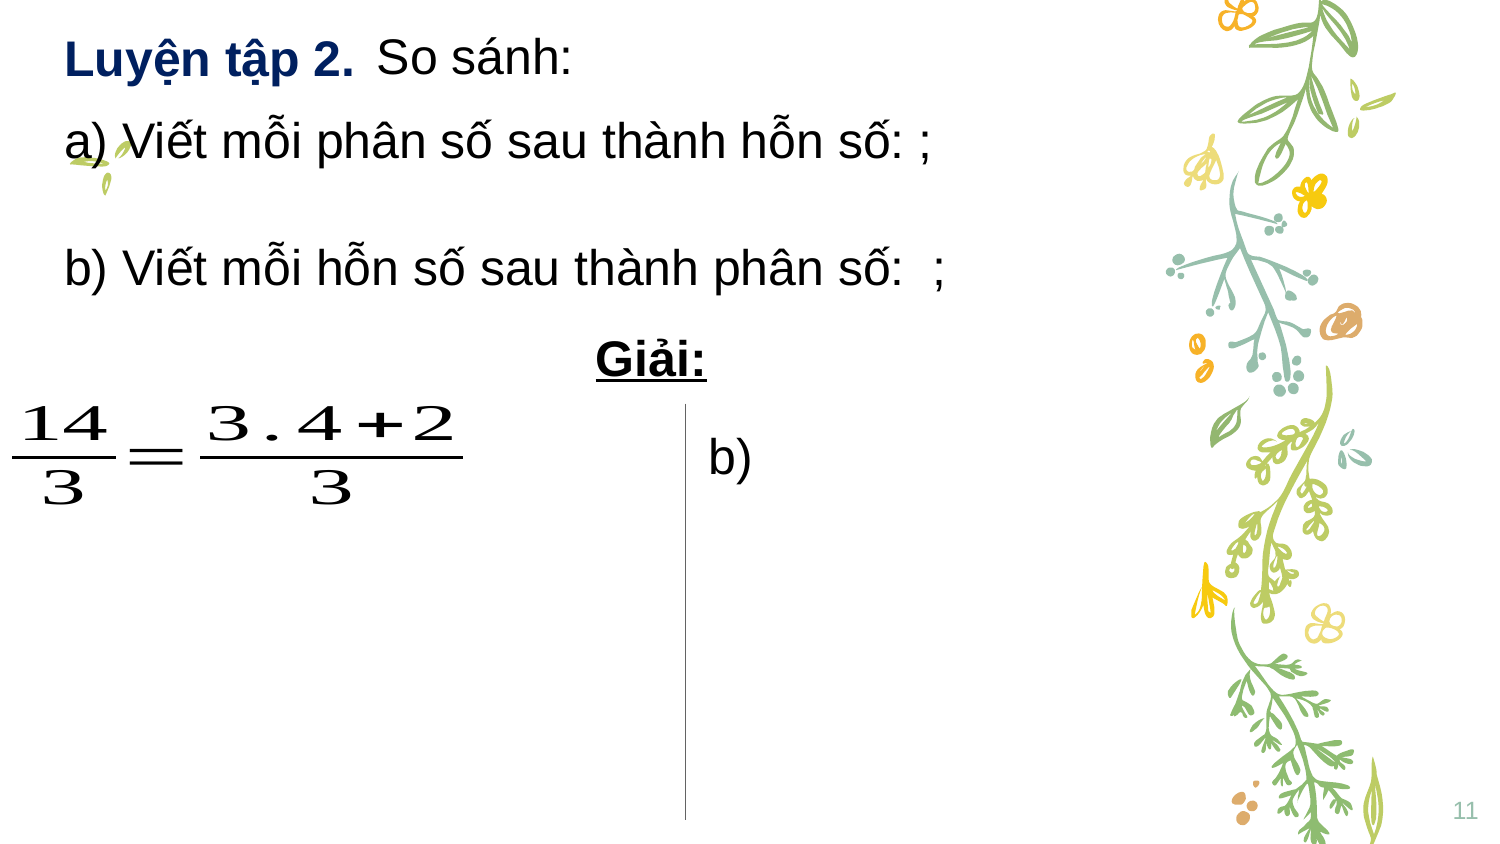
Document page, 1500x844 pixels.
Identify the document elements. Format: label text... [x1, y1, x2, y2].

text_box Giải: [580, 319, 791, 394]
slide_number 11 [1403, 779, 1494, 844]
text_box So sánh: [362, 17, 1121, 92]
title Luyện tập 2. [49, 0, 465, 102]
